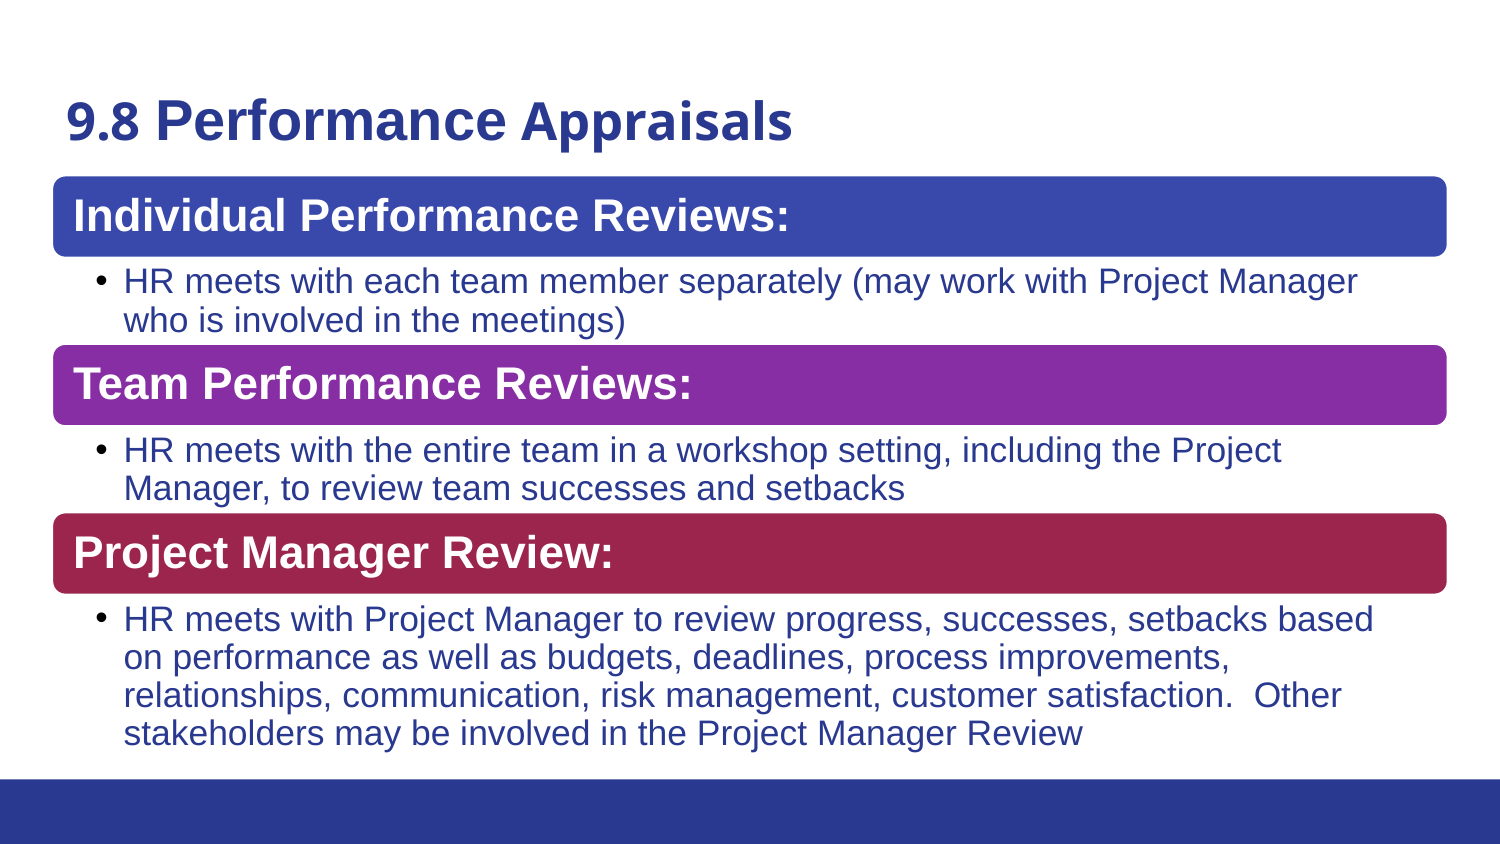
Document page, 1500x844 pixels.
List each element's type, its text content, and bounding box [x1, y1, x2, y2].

title 9.8 Performance Appraisals [51, 67, 1449, 166]
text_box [50, 166, 1450, 761]
